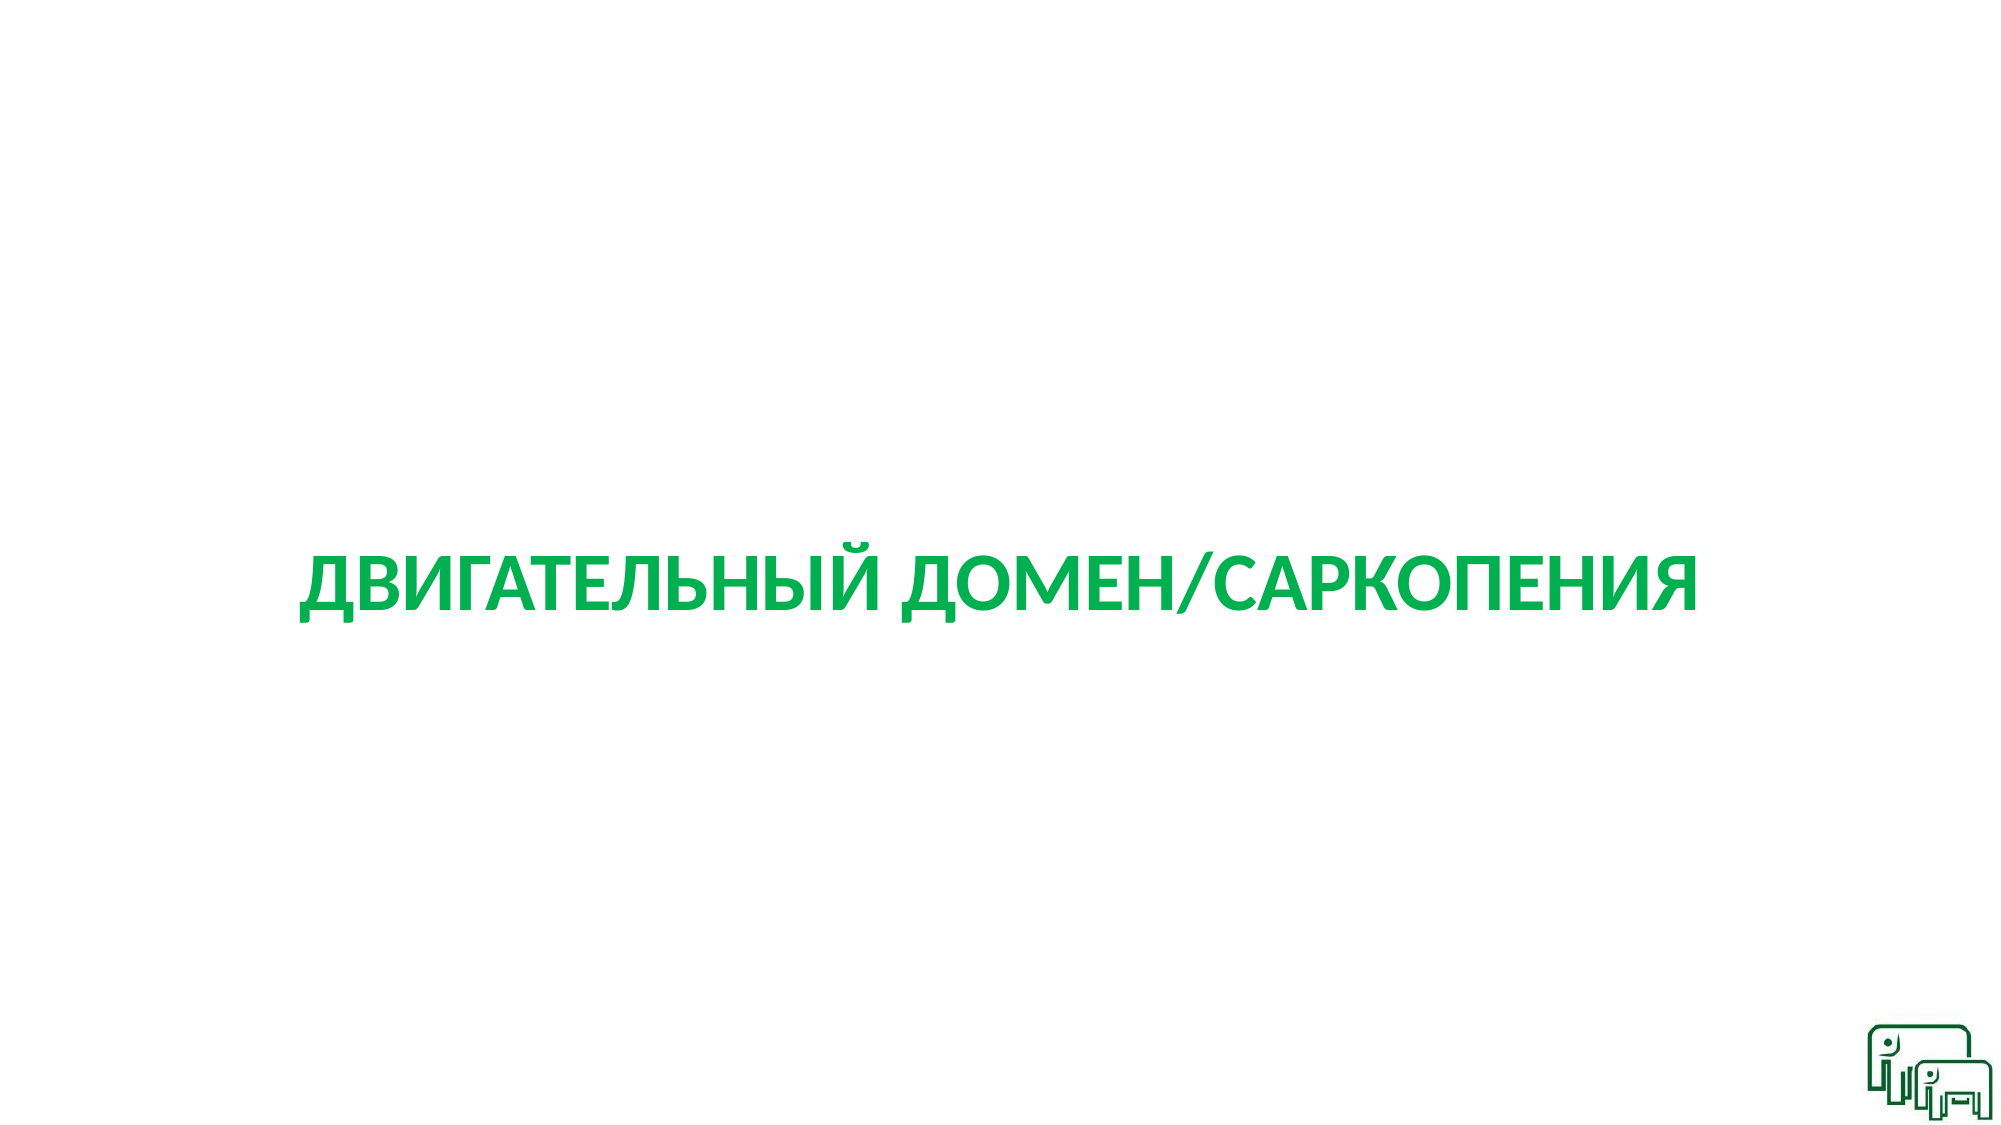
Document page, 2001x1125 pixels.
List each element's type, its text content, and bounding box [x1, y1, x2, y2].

list ДВИГАТЕЛЬНЫЙ ДОМЕН/САРКОПЕНИЯ [137, 299, 1863, 1014]
picture [1861, 1011, 2000, 1125]
